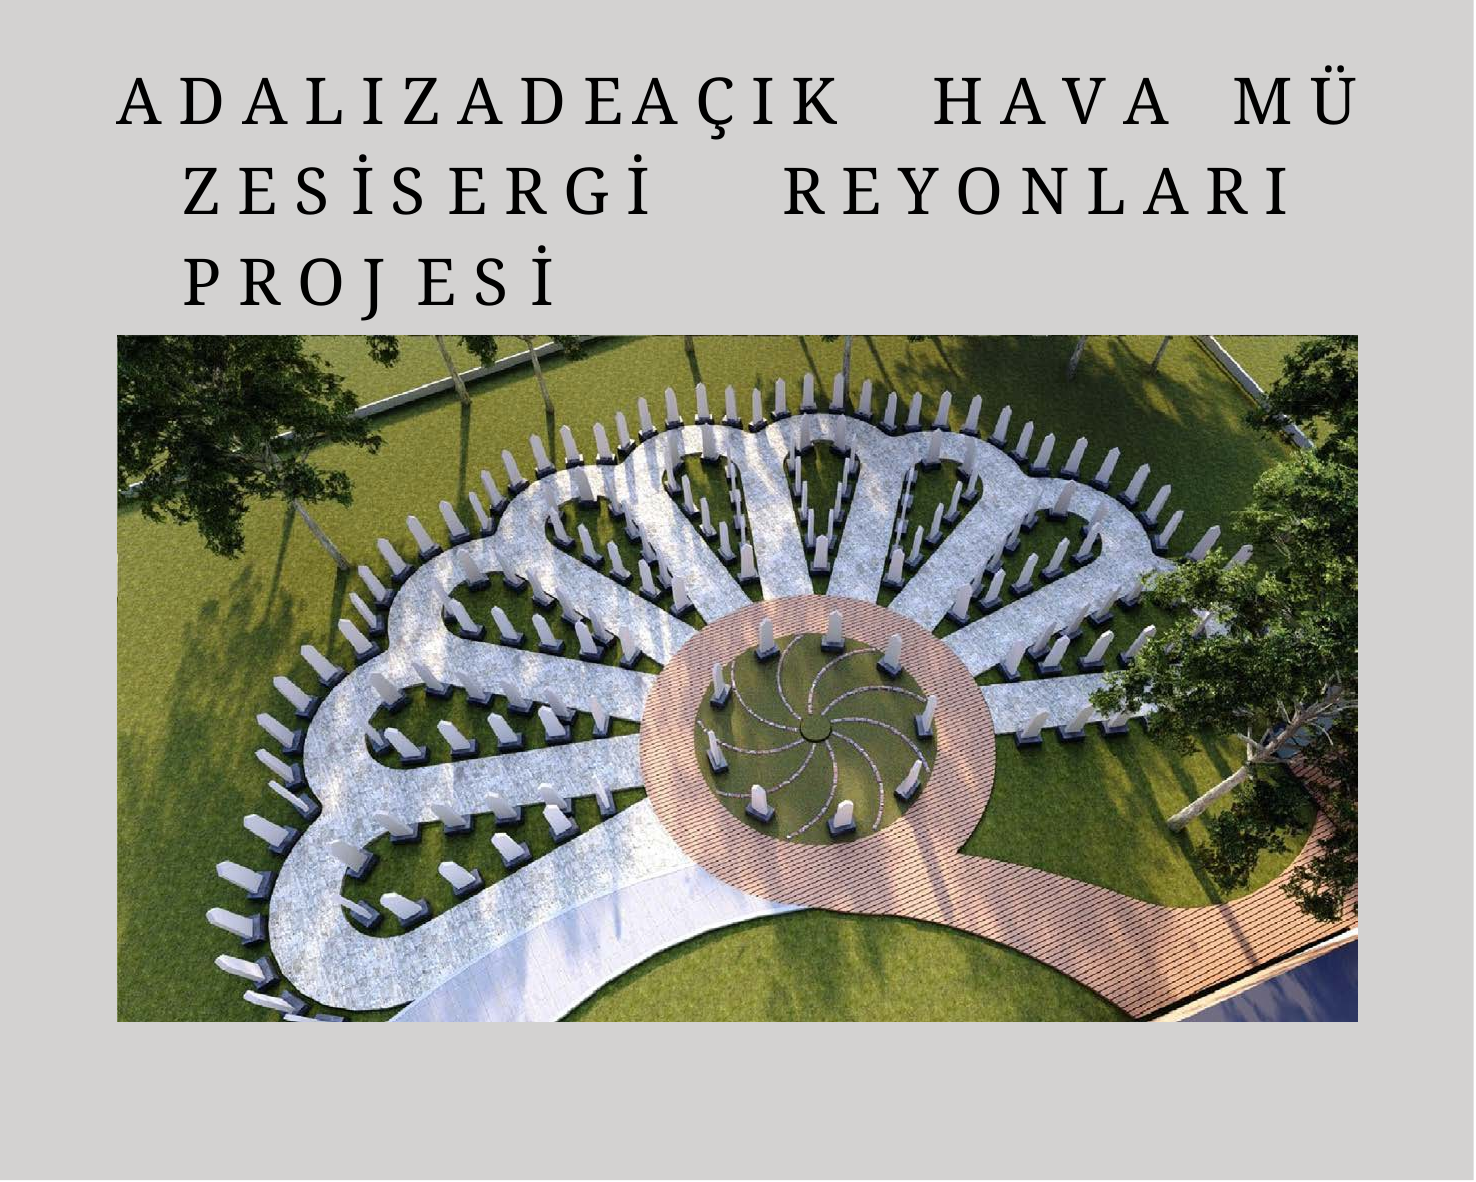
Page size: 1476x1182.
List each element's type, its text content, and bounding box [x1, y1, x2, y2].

title A D A L I Z A D E A Ç I K H A V A M Ü Z E S İ S E R G İ R E Y O N L A R I P R O J E S İ [114, 44, 1386, 319]
picture [117, 334, 1358, 1023]
